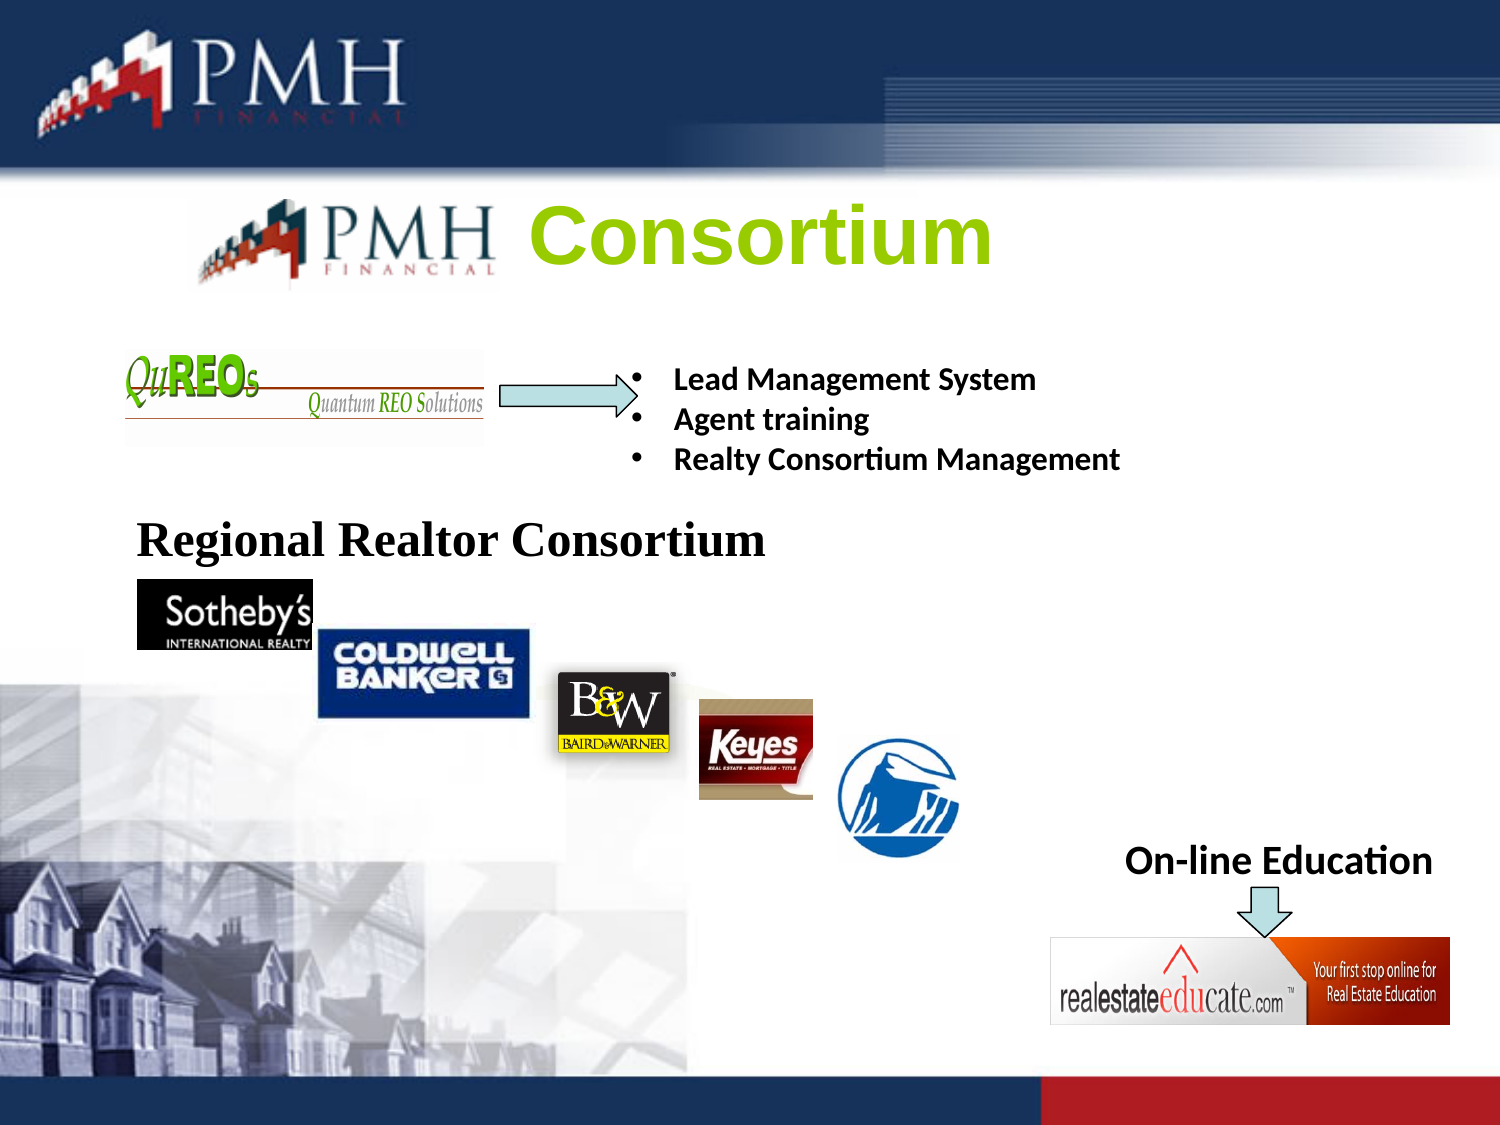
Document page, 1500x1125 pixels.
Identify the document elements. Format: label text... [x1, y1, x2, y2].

text_box [650, 512, 681, 589]
title Consortium [112, 162, 1388, 301]
text_box [499, 375, 638, 417]
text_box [1049, 824, 1451, 1026]
text_box Regional Realtor Consortium [121, 499, 782, 574]
text_box Lead Management System Agent training Realty Consortium Management [616, 349, 1136, 485]
picture [0, 0, 1500, 1125]
